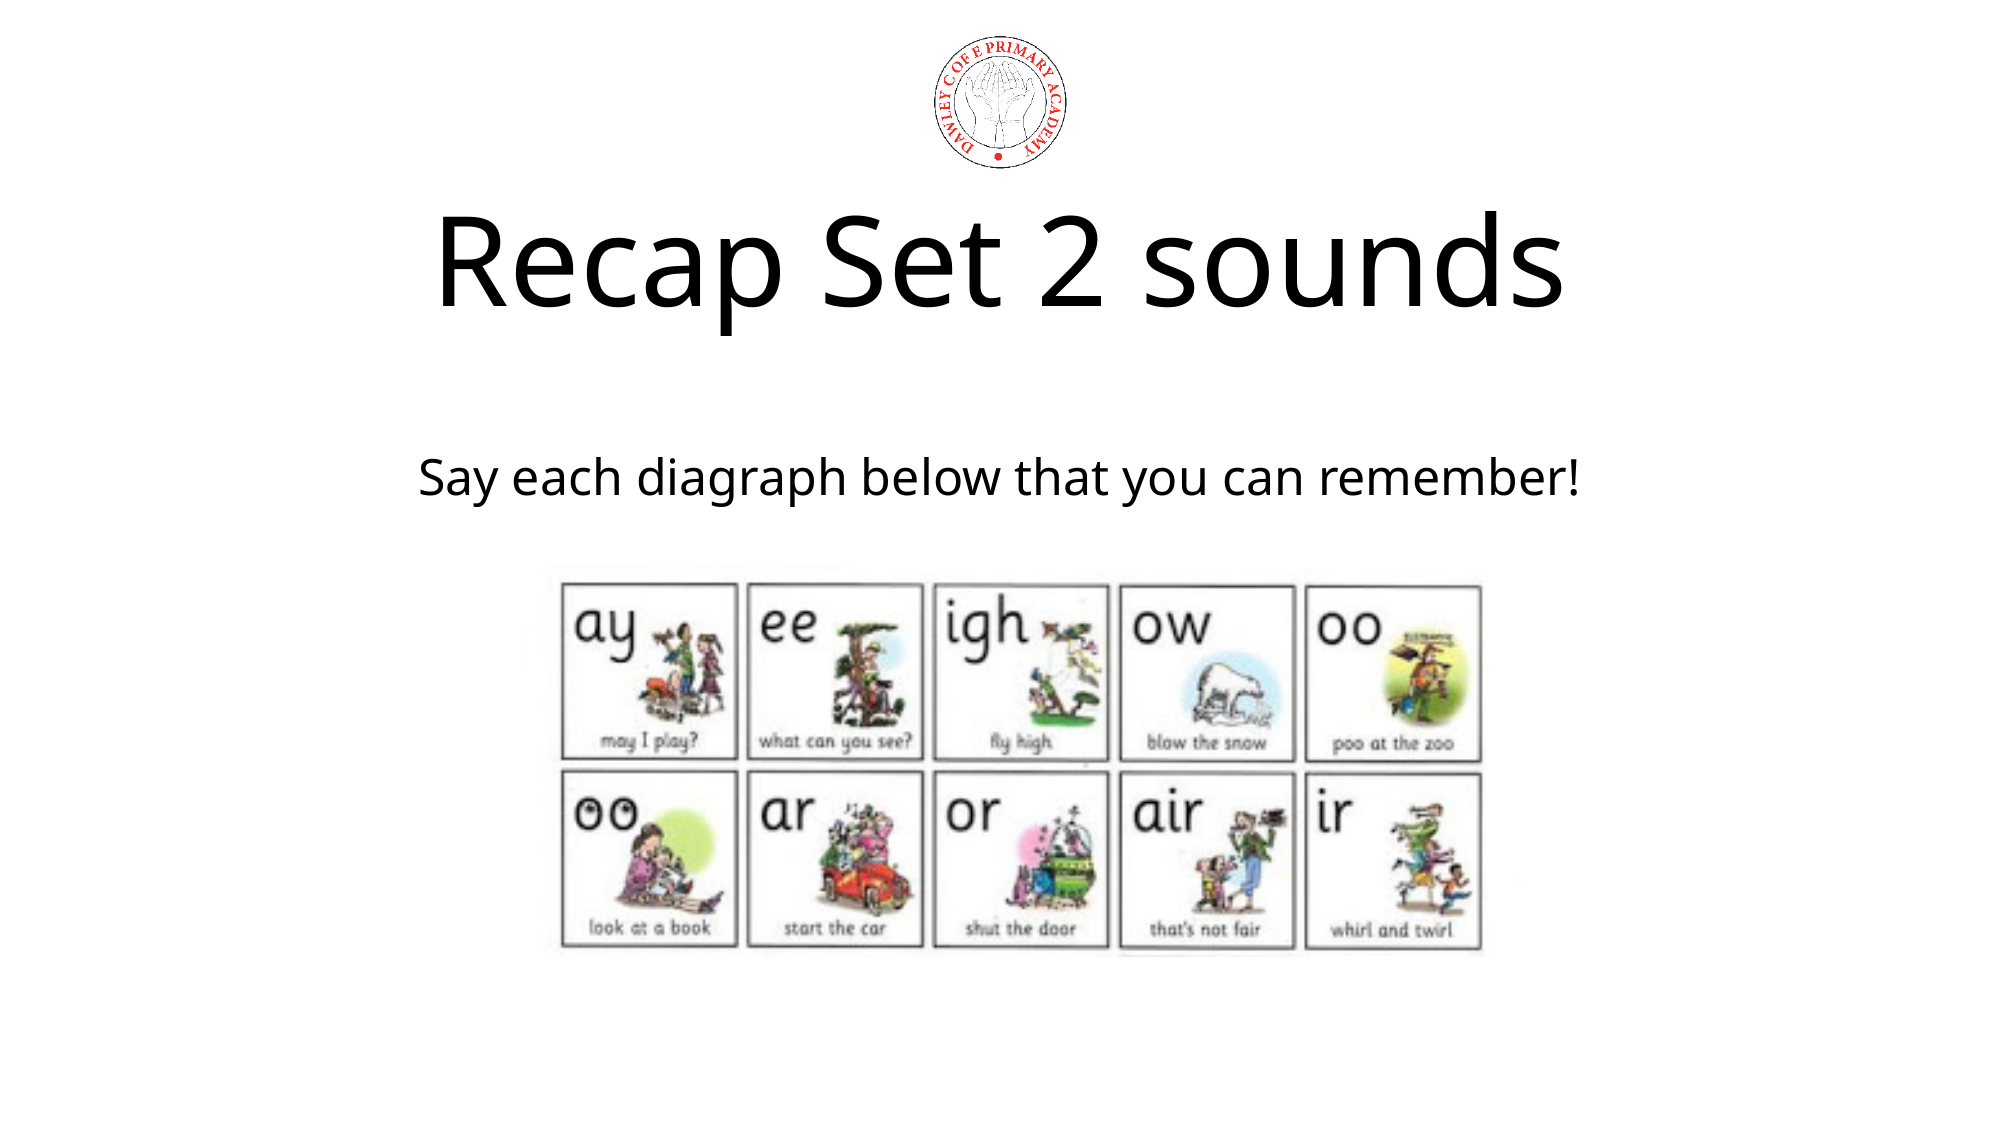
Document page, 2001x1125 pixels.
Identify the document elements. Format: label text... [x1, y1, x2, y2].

picture [933, 35, 1067, 169]
subtitle Say each diagraph below that you can remember! [249, 445, 1750, 717]
picture [521, 565, 1524, 957]
title Recap Set 2 sounds [249, 184, 1750, 341]
